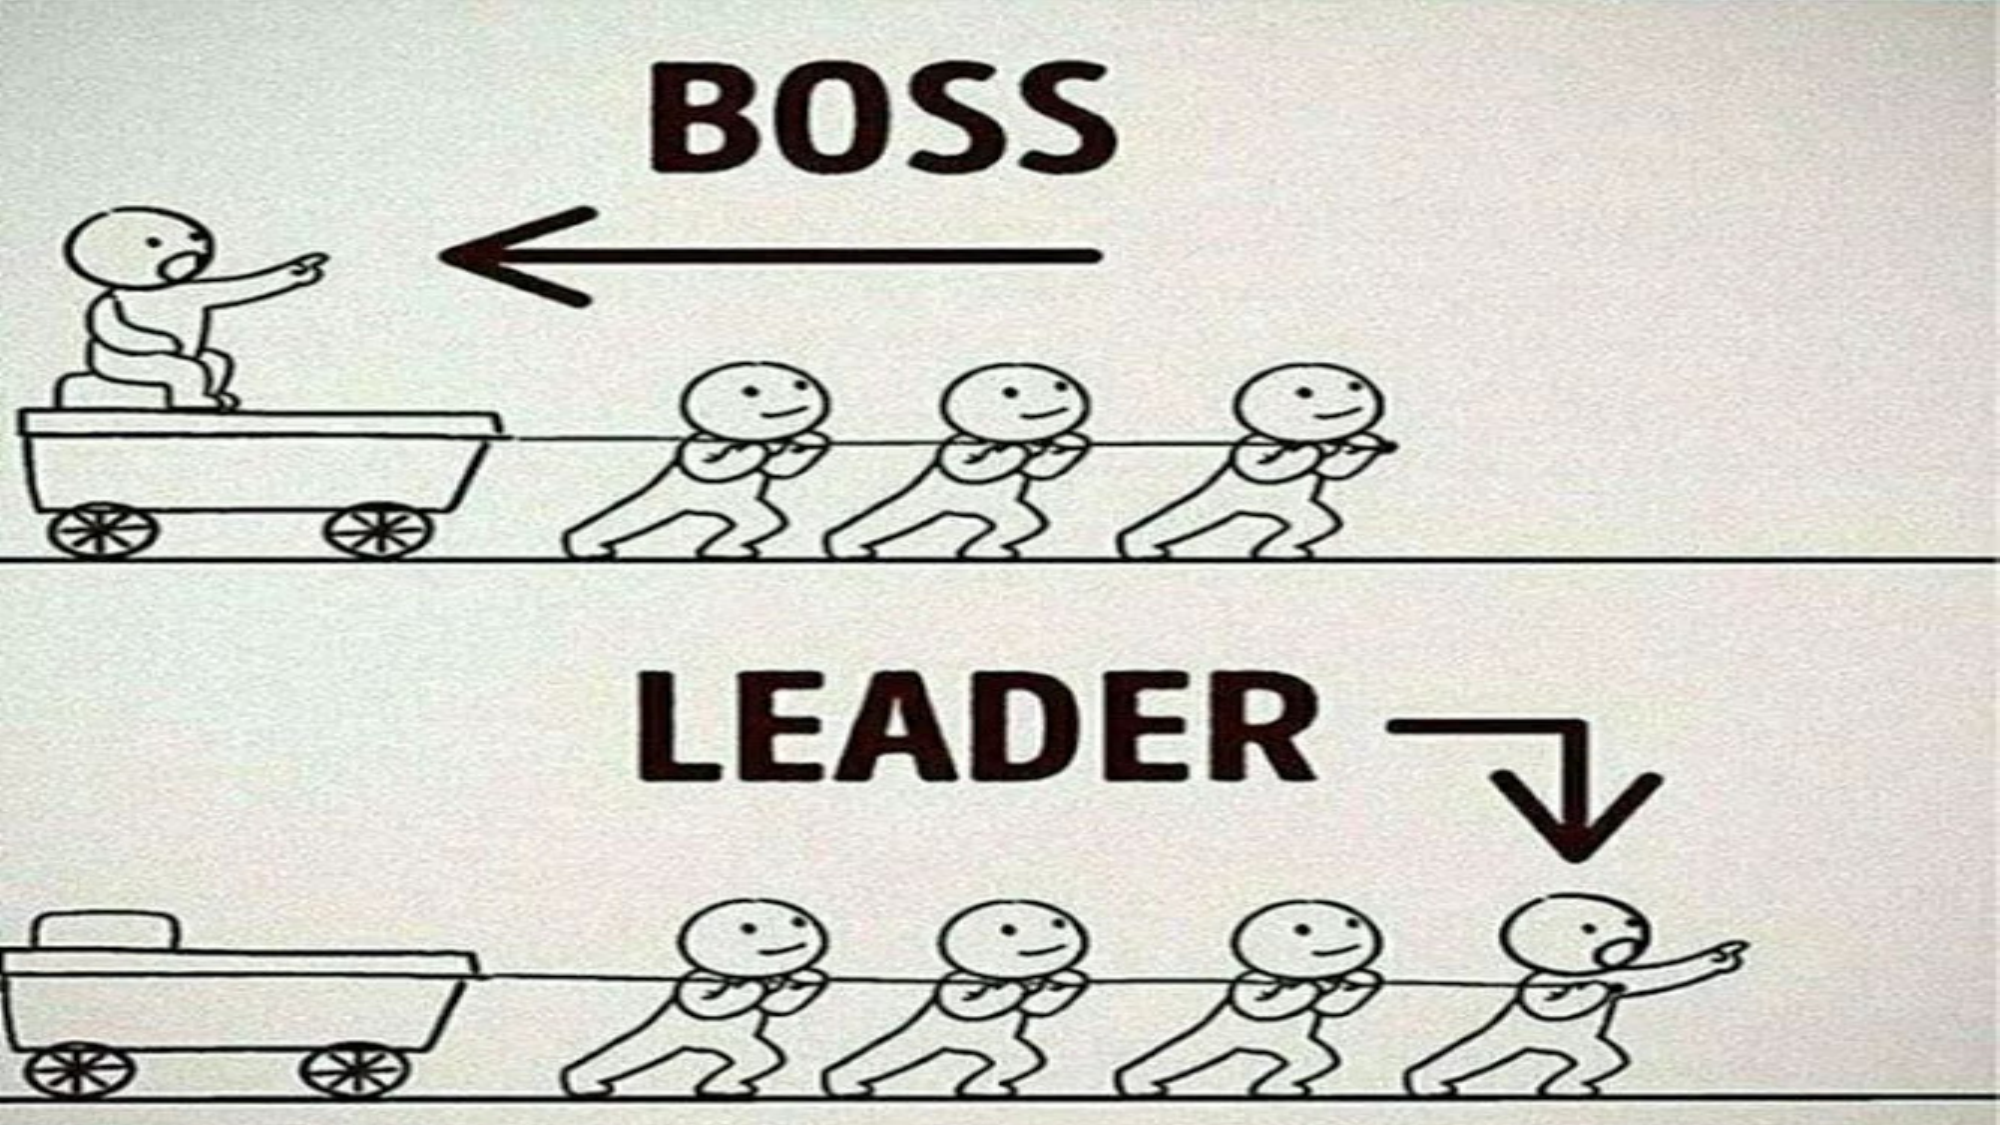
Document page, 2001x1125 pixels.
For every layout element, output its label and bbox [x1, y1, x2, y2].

list [0, 0, 2000, 1125]
